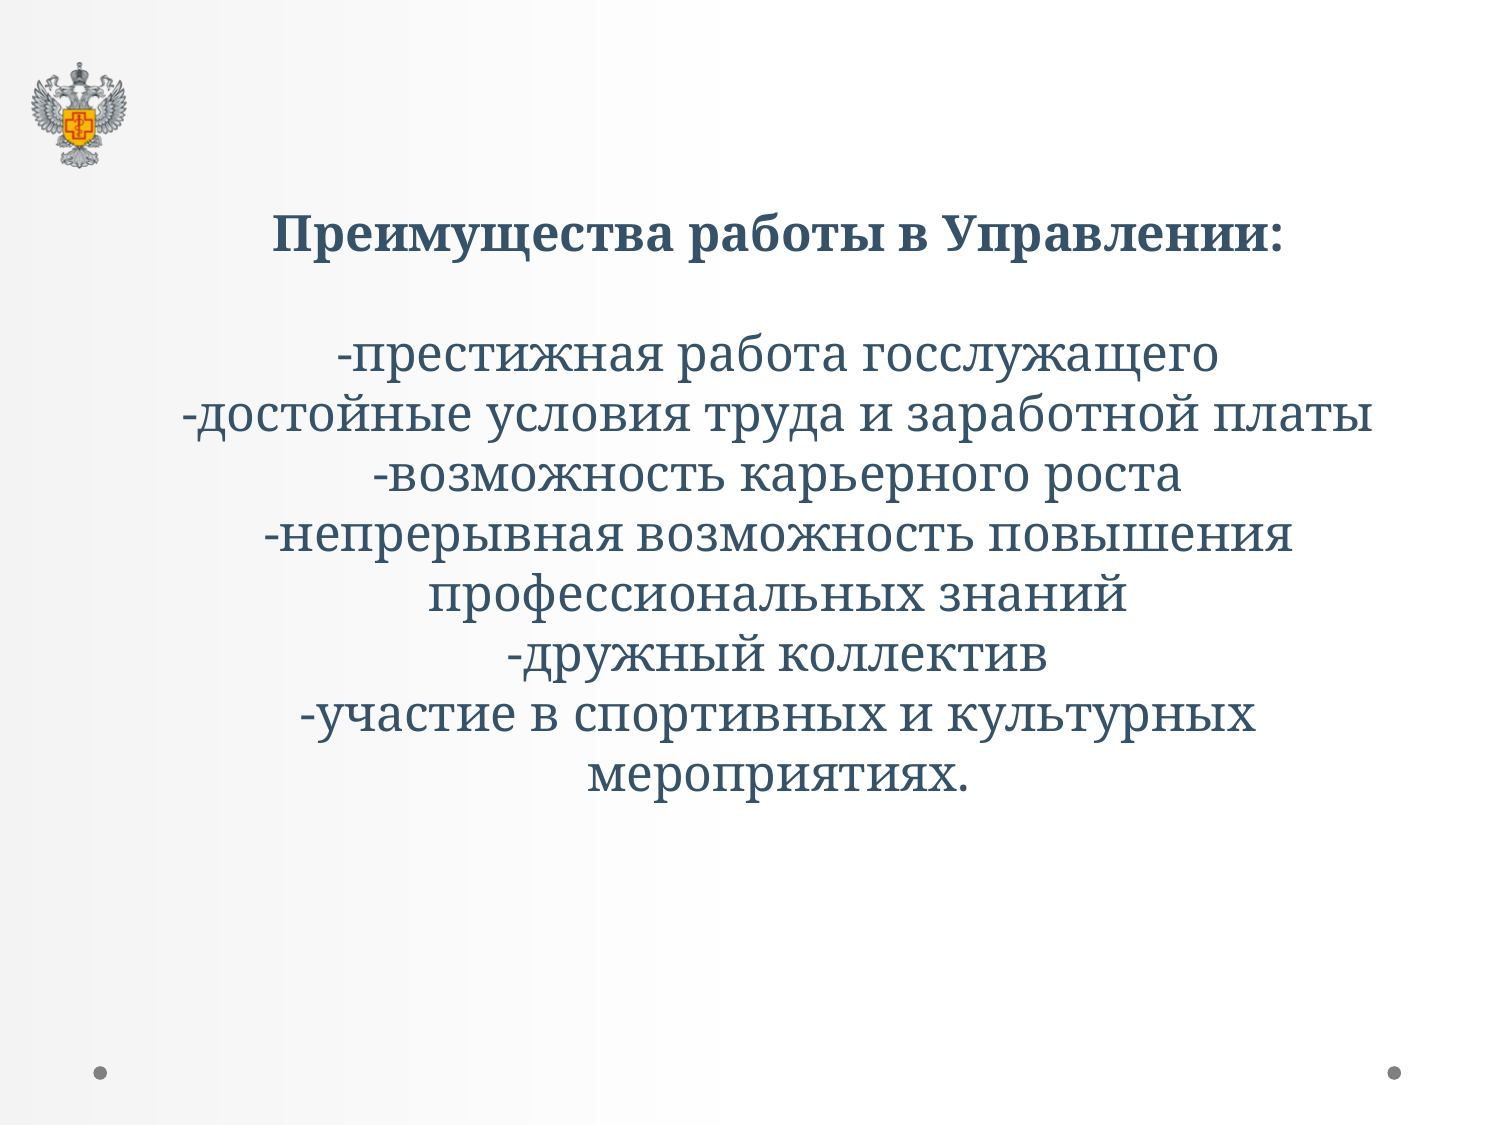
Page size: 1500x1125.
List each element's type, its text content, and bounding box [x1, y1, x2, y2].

picture [31, 62, 127, 169]
title Преимущества работы в Управлении: -престижная работа госслужащего -достойные условия труда и заработной платы -возможность карьерного роста -непрерывная возможность повышения профессиональных знаний -дружный коллектив -участие в спортивных и культурных мероприятиях. [140, 413, 1418, 591]
